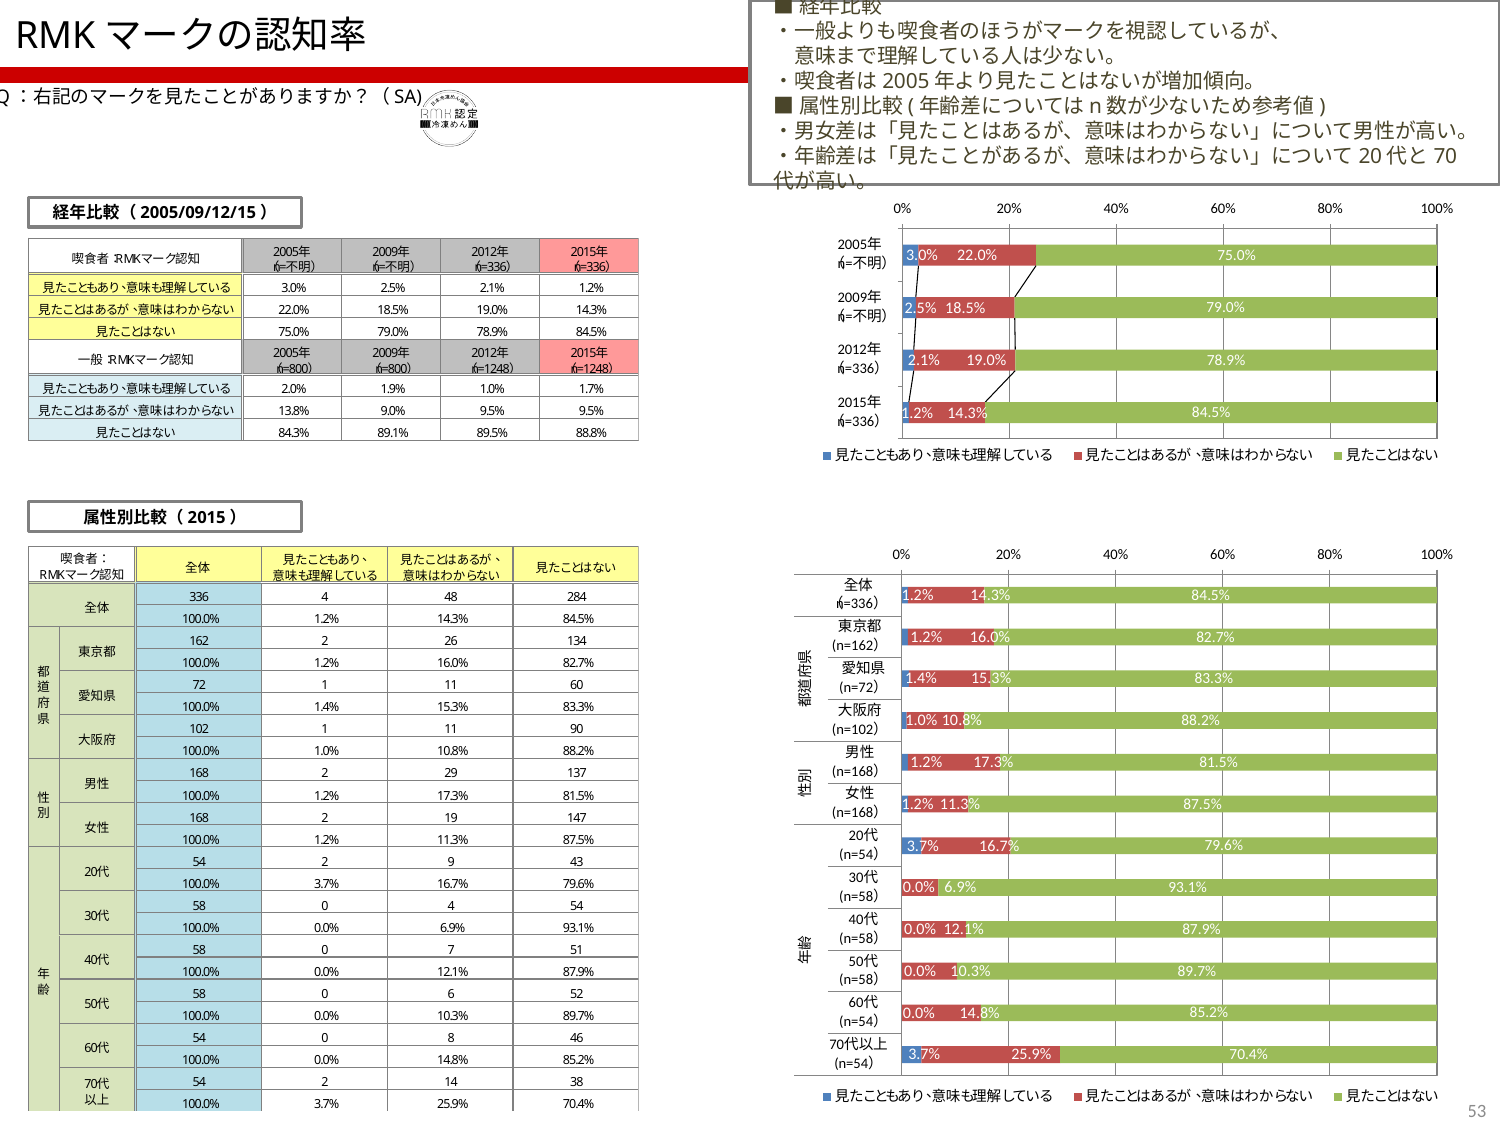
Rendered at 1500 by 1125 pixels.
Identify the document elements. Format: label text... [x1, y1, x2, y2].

picture [27, 545, 640, 1113]
text_box 属性別比較（2015） [26, 500, 304, 533]
picture [419, 89, 479, 148]
text_box 経年比較（2005/09/12/15） [26, 195, 304, 229]
text_box ■経年比較 ・一般よりも喫食者のほうがマークを視認しているが、 意味まで理解している人は少ない。 ・喫食者は2005年より見たことはないが増加傾向。 ■属性別比較(年齢差についてはn数が少ないため参考値) ・男女差は「見たことはあるが、意味はわからない」について男性が高い。 ・年齢差は「見たことがあるが、意味はわからない」について20代と70代が高い。 [748, 0, 1500, 187]
slide_number 52 [1473, 1094, 1500, 1125]
picture [27, 237, 640, 442]
text_box Q：右記のマークを見たことがありますか？（SA) [0, 77, 437, 115]
title RMKマークの認知率 [0, 1, 748, 67]
picture [779, 538, 1470, 1122]
picture [779, 193, 1470, 480]
